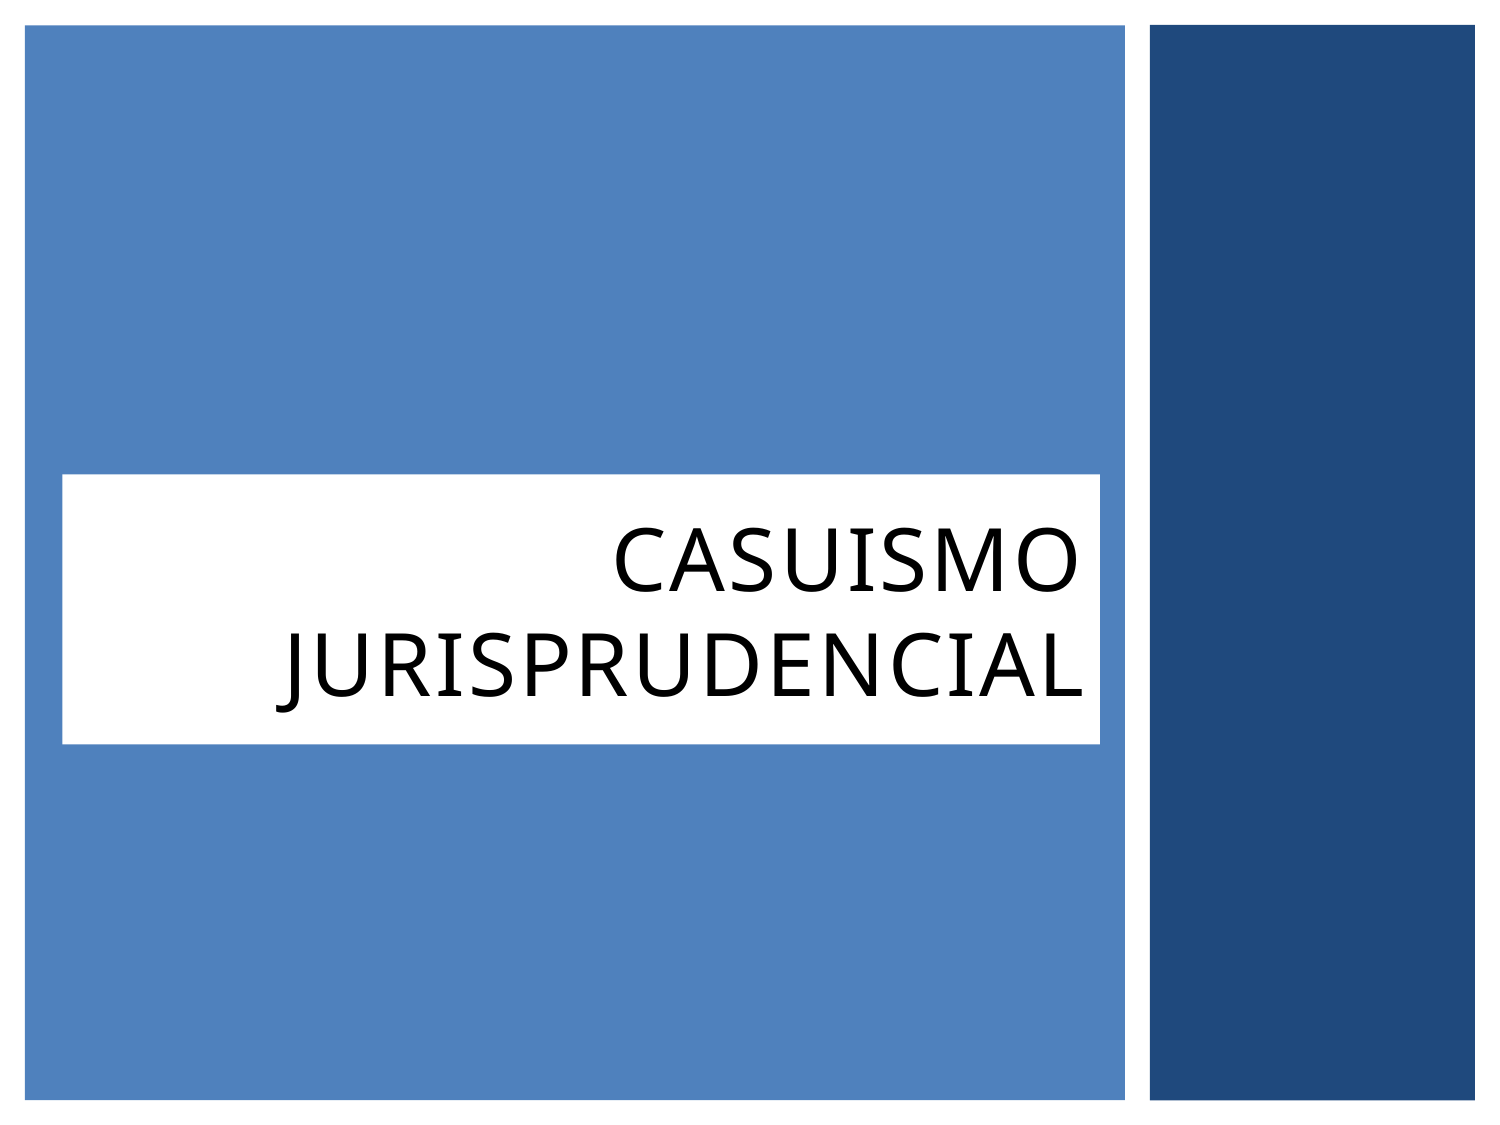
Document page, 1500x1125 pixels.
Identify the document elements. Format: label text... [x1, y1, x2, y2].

title Casuismo jurisprudencial [62, 474, 1100, 745]
